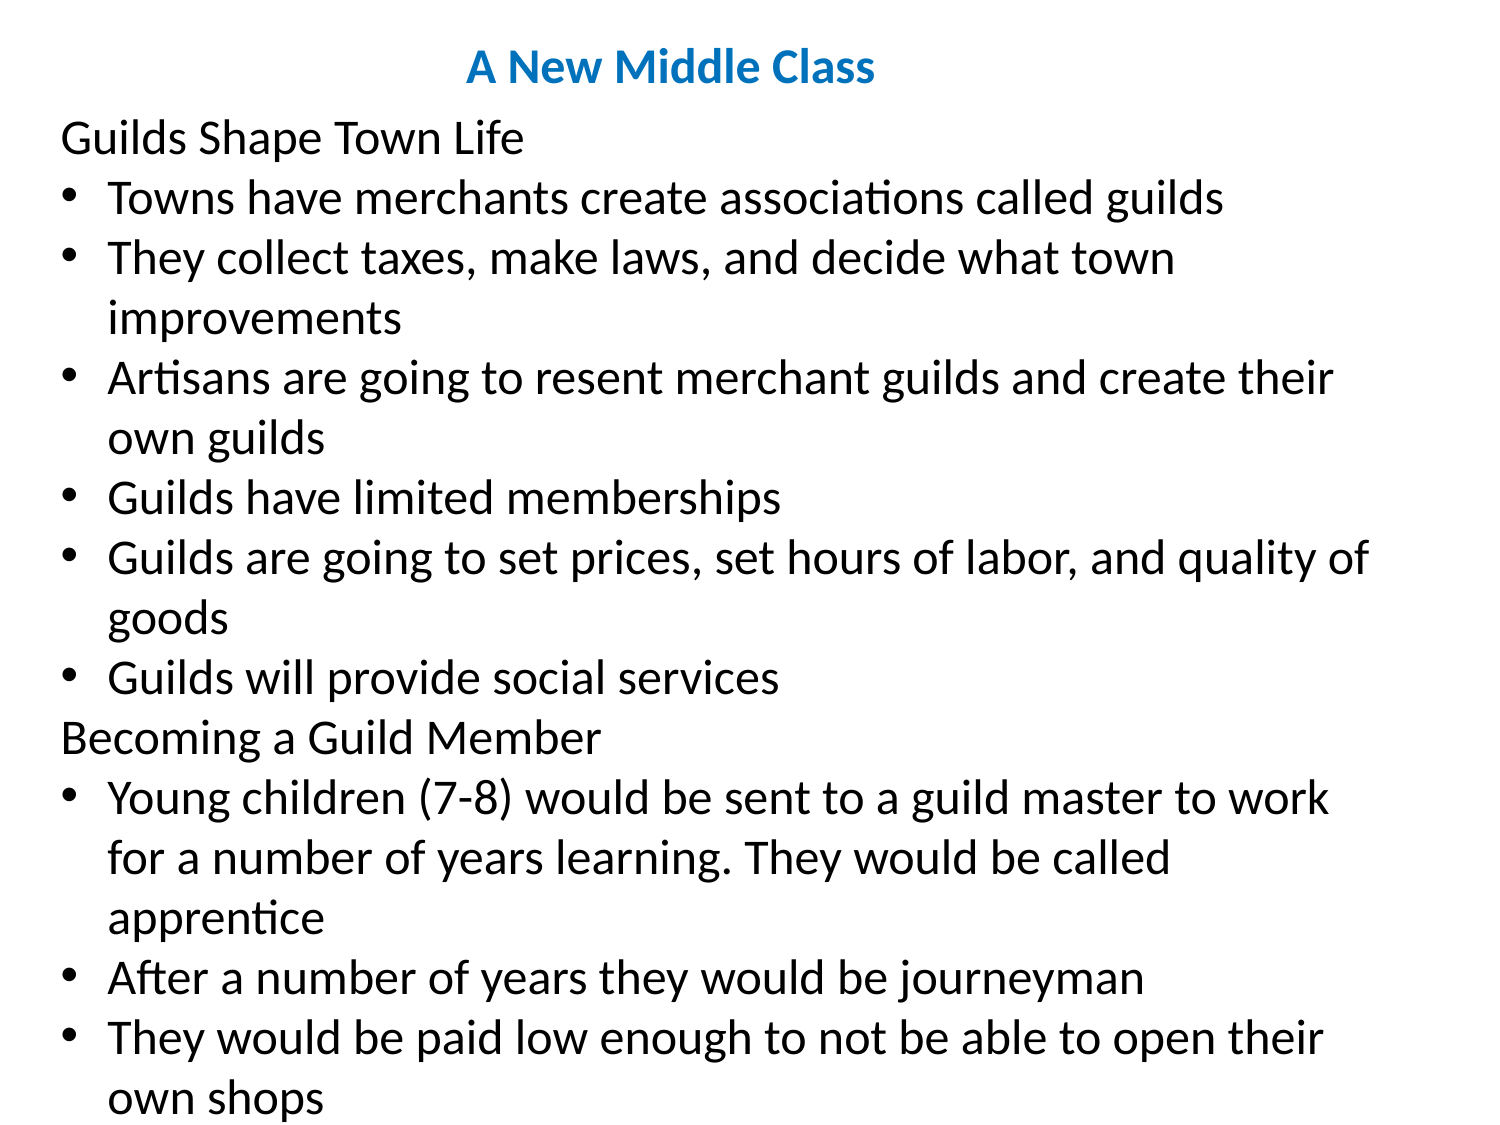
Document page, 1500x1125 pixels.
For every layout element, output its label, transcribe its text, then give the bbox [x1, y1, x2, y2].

text_box Guilds Shape Town Life Towns have merchants create associations called guilds They collect taxes, make laws, and decide what town improvements Artisans are going to resent merchant guilds and create their own guilds Guilds have limited memberships Guilds are going to set prices, set hours of labor, and quality of goods Guilds will provide social services Becoming a Guild Member Young children (7-8) would be sent to a guild master to work for a number of years learning. They would be called apprentice After a number of years they would be journeyman They would be paid low enough to not be able to open their own shops [45, 96, 1415, 1125]
text_box A New Middle Class [45, 26, 1296, 96]
